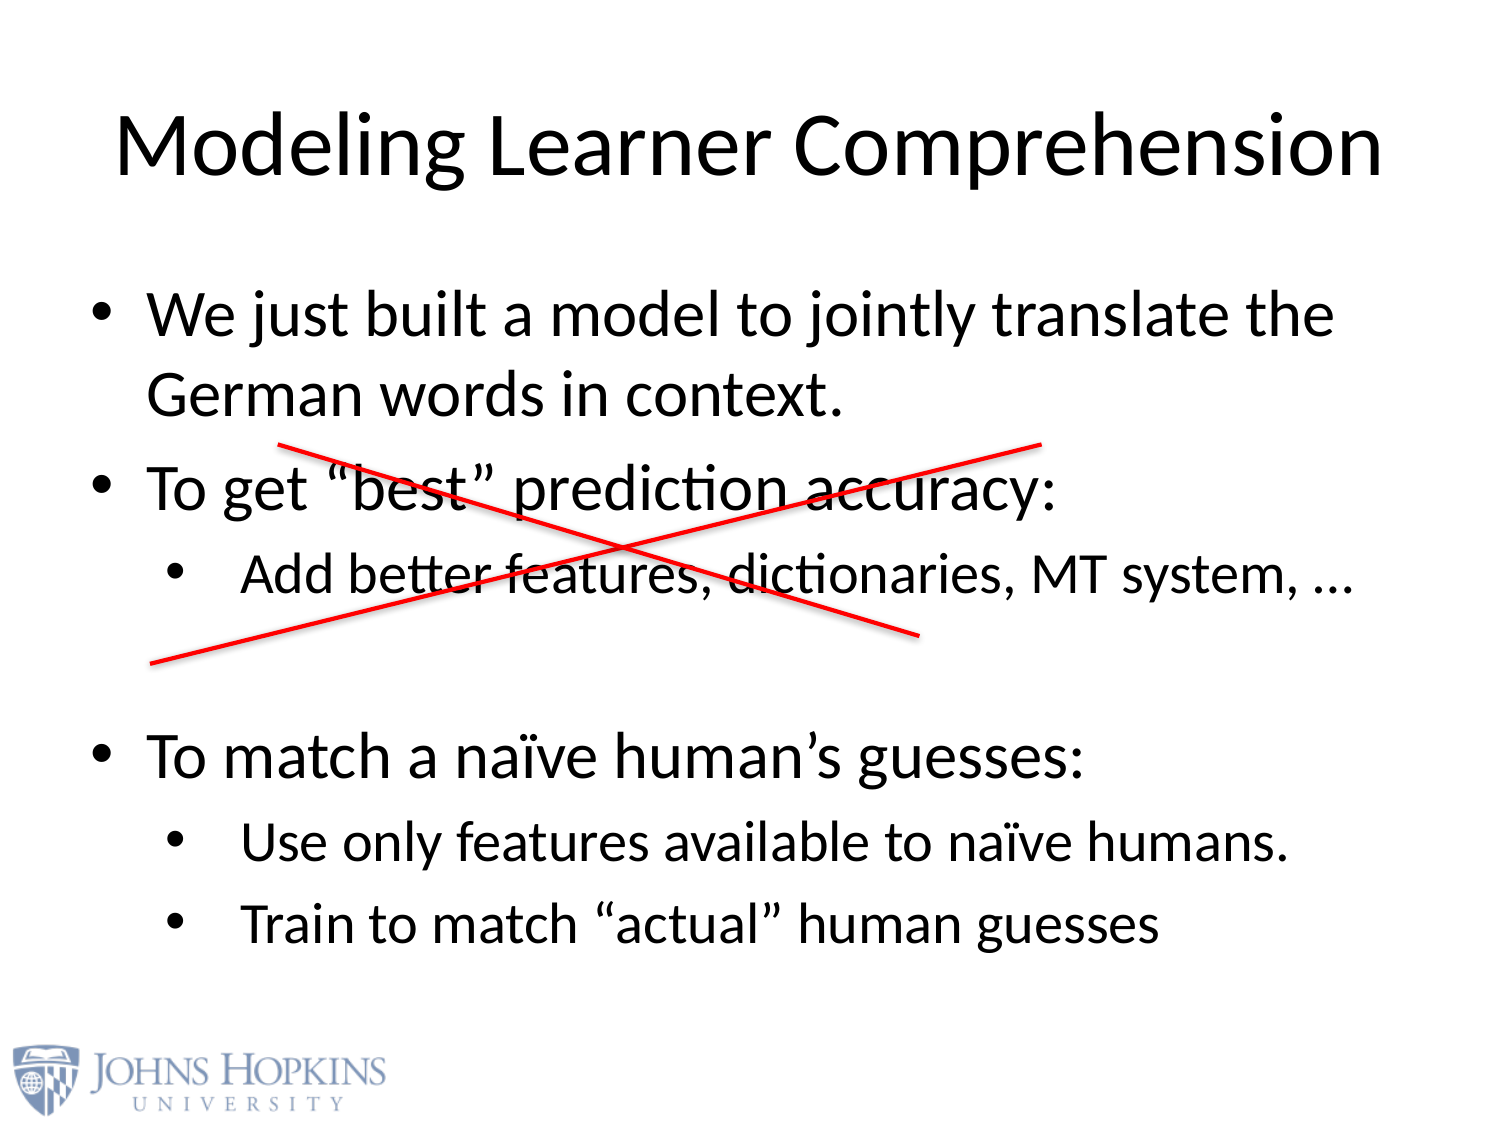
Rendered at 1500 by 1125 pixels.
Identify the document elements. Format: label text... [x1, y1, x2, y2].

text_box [277, 444, 920, 637]
list We just built a model to jointly translate the German words in context. To get “best” prediction accuracy: Add better features, dictionaries, MT system, … To match a naïve human’s guesses: Use only features available to naïve humans. Train to match “actual” human guesses [75, 262, 1425, 1005]
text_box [149, 444, 1042, 665]
title Modeling Learner Comprehension [75, 45, 1425, 233]
